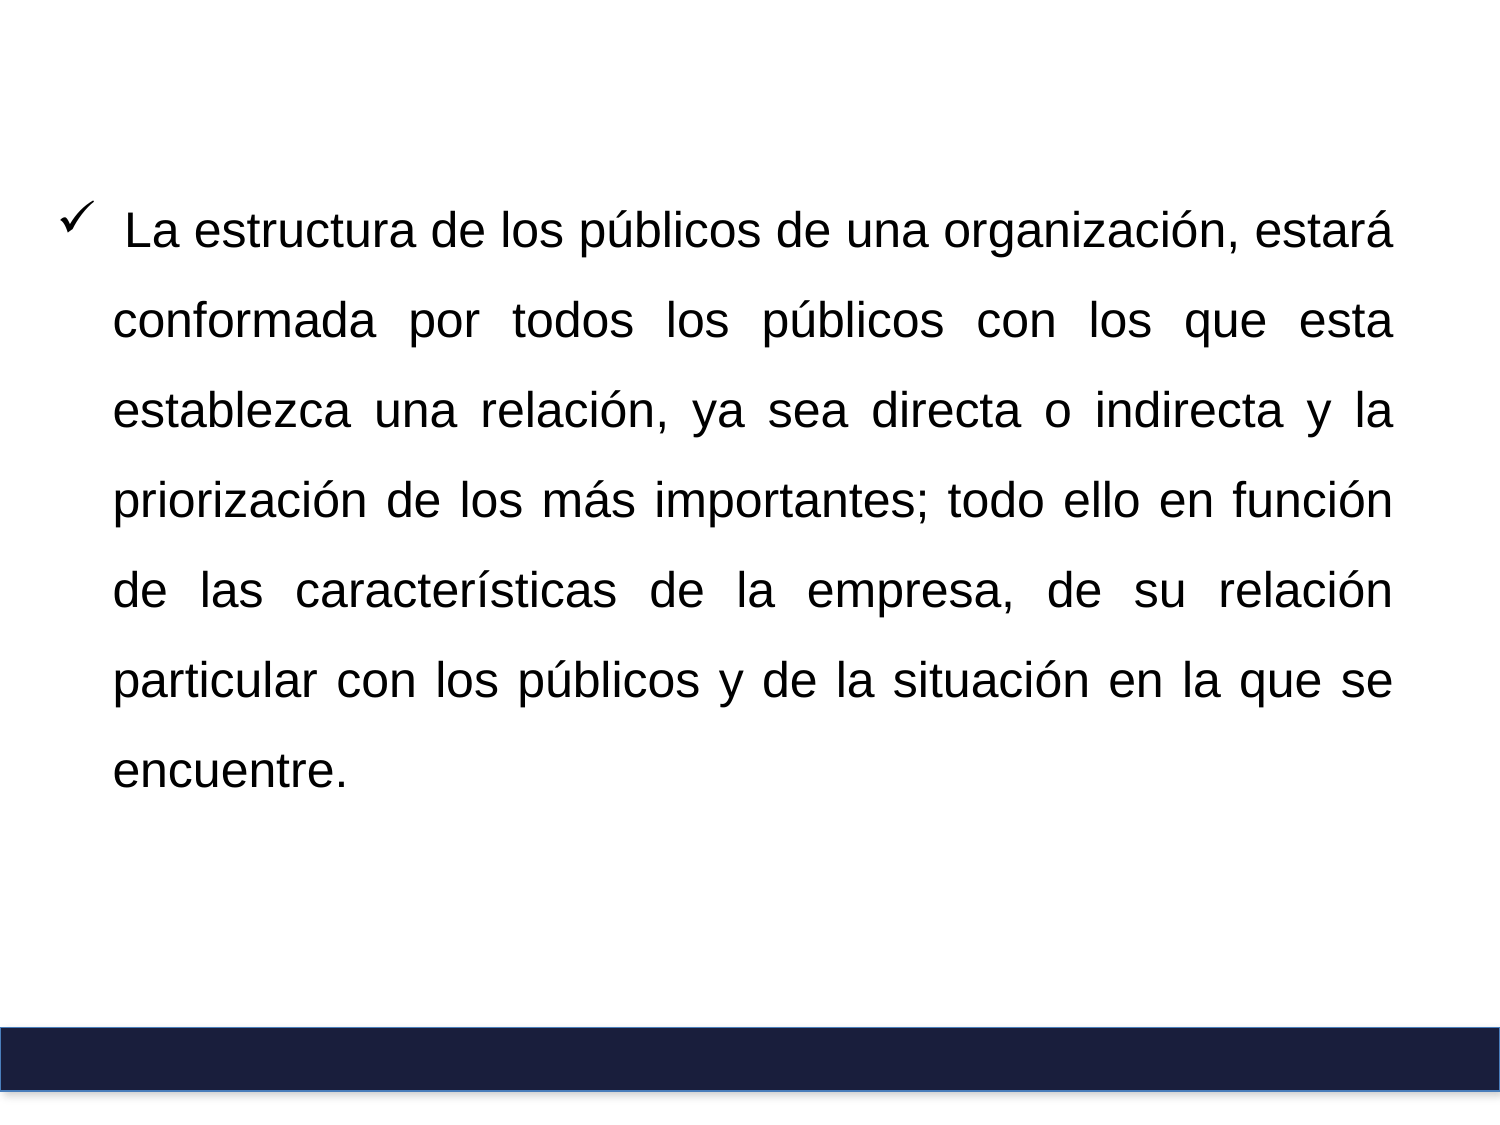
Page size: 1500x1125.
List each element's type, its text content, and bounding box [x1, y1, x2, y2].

list La estructura de los públicos de una organización, estará conformada por todos los públicos con los que esta establezca una relación, ya sea directa o indirecta y la priorización de los más importantes; todo ello en función de las características de la empresa, de su relación particular con los públicos y de la situación en la que se encuentre. [41, 90, 1409, 1026]
text_box [0, 1027, 1500, 1091]
